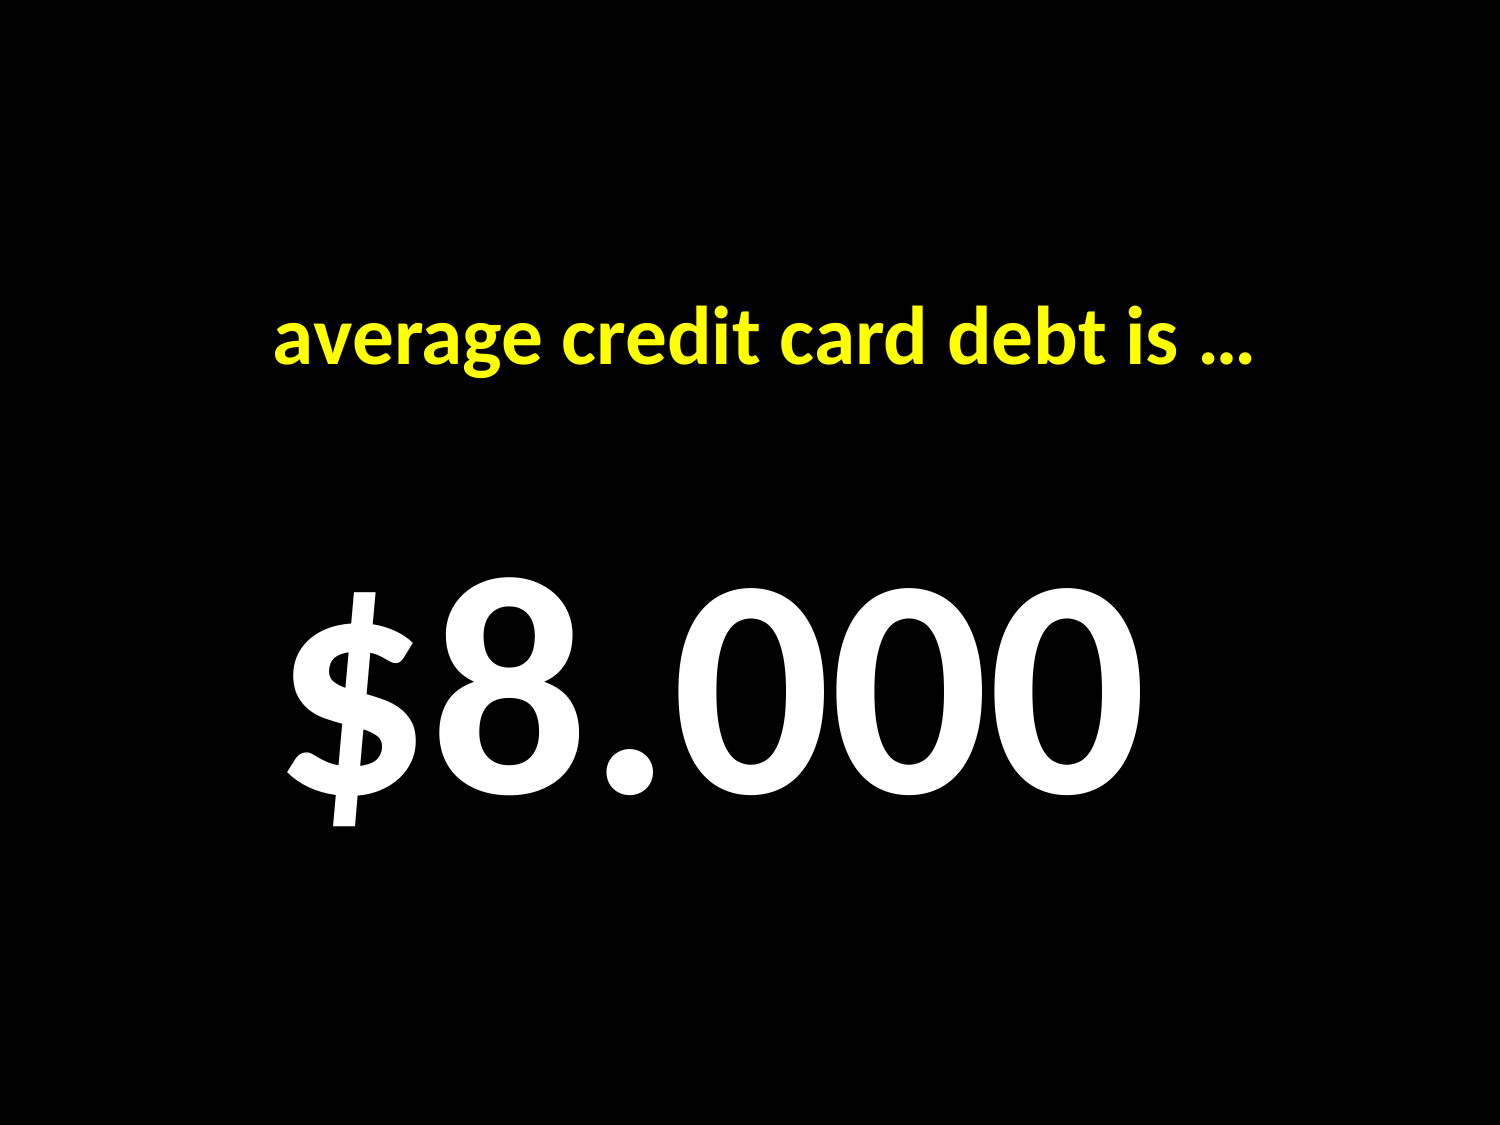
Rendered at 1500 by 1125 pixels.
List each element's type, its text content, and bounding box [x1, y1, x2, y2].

text_box average credit card debt is … $8.000 [257, 273, 1353, 864]
